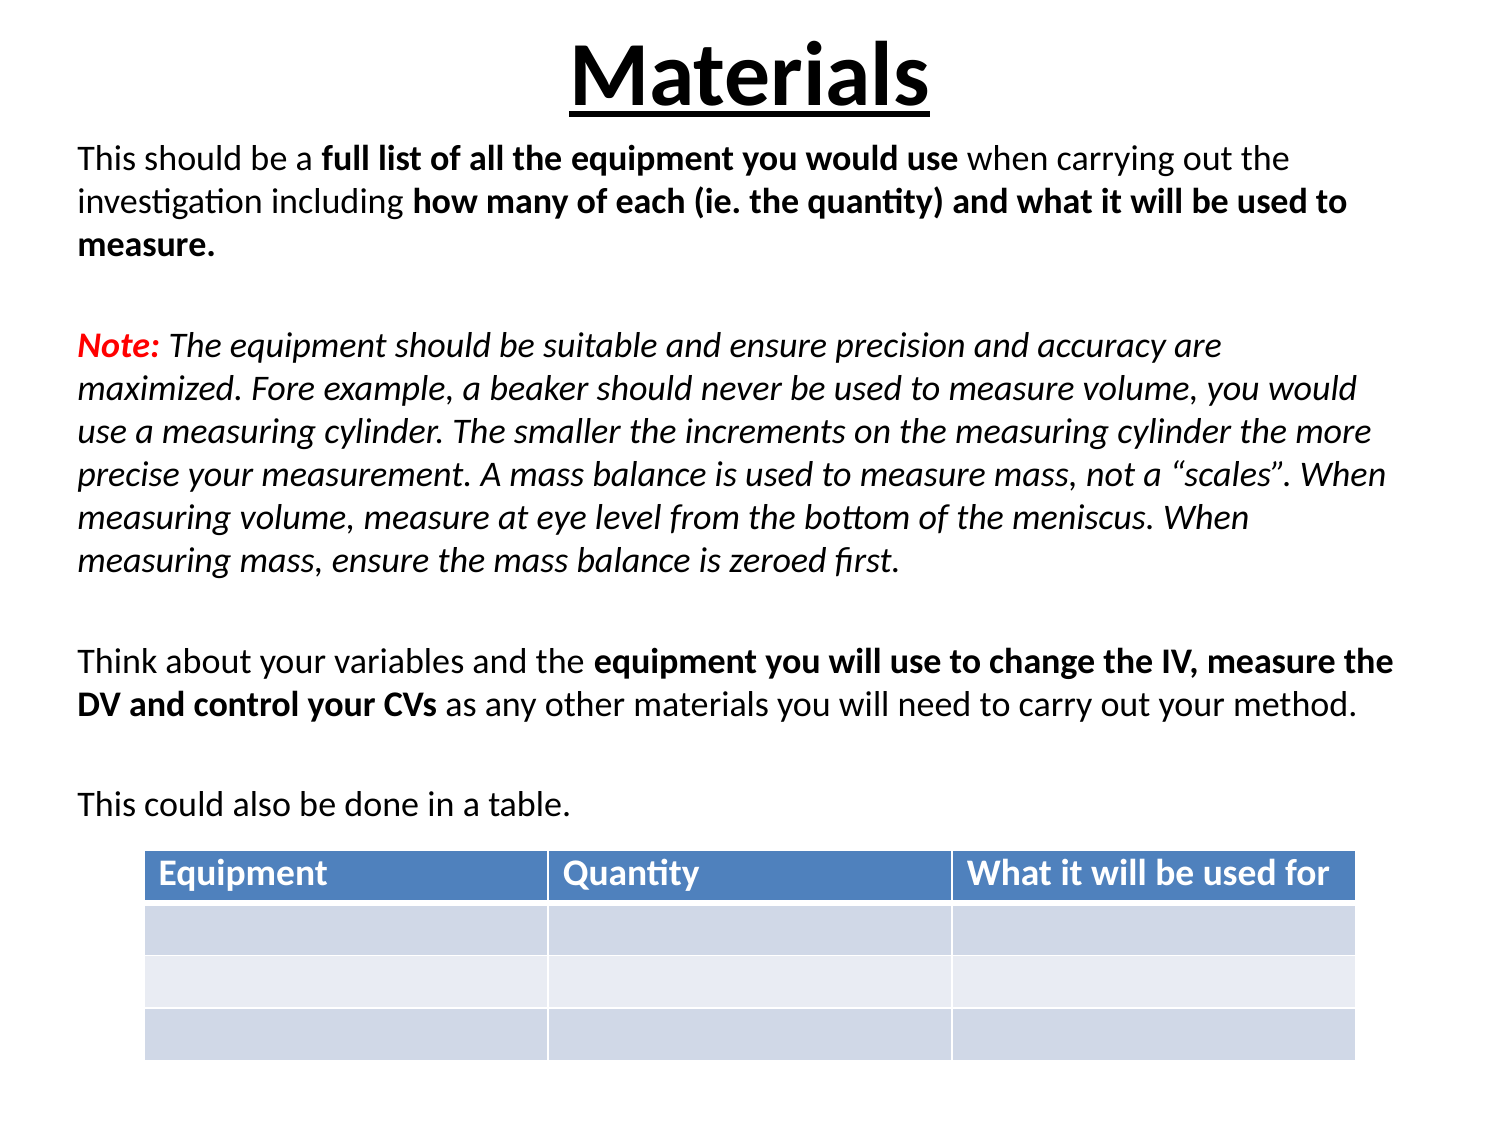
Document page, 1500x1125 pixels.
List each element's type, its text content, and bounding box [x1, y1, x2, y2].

table_cell [953, 956, 1355, 1007]
table_cell [549, 956, 951, 1007]
table_header Equipment [145, 851, 547, 900]
table_header What it will be used for [953, 851, 1355, 900]
table_cell [953, 1009, 1355, 1060]
title Materials [75, 0, 1425, 163]
table_cell [145, 1009, 547, 1060]
table_cell [145, 906, 547, 955]
table_cell [953, 906, 1355, 955]
list This should be a full list of all the equipment you would use when carrying out the investigation including how many of each (ie. the quantity) and what it will be used to measure. Note: The equipment should be suitable and ensure precision and accuracy are maximized. Fore example, a beaker should never be used to measure volume, you would use a measuring cylinder. The smaller the increments on the measuring cylinder the more precise your measurement. A mass balance is used to measure mass, not a “scales”. When measuring volume, measure at eye level from the bottom of the meniscus. When measuring mass, ensure the mass balance is zeroed first. Think about your variables and the equipment you will use to change the IV, measure the DV and control your CVs as any other materials you will need to carry out your method. This could also be done in a table. [62, 126, 1413, 870]
table_header Quantity [549, 851, 951, 900]
table_cell [549, 906, 951, 955]
table_cell [549, 1009, 951, 1060]
table_cell [145, 956, 547, 1007]
